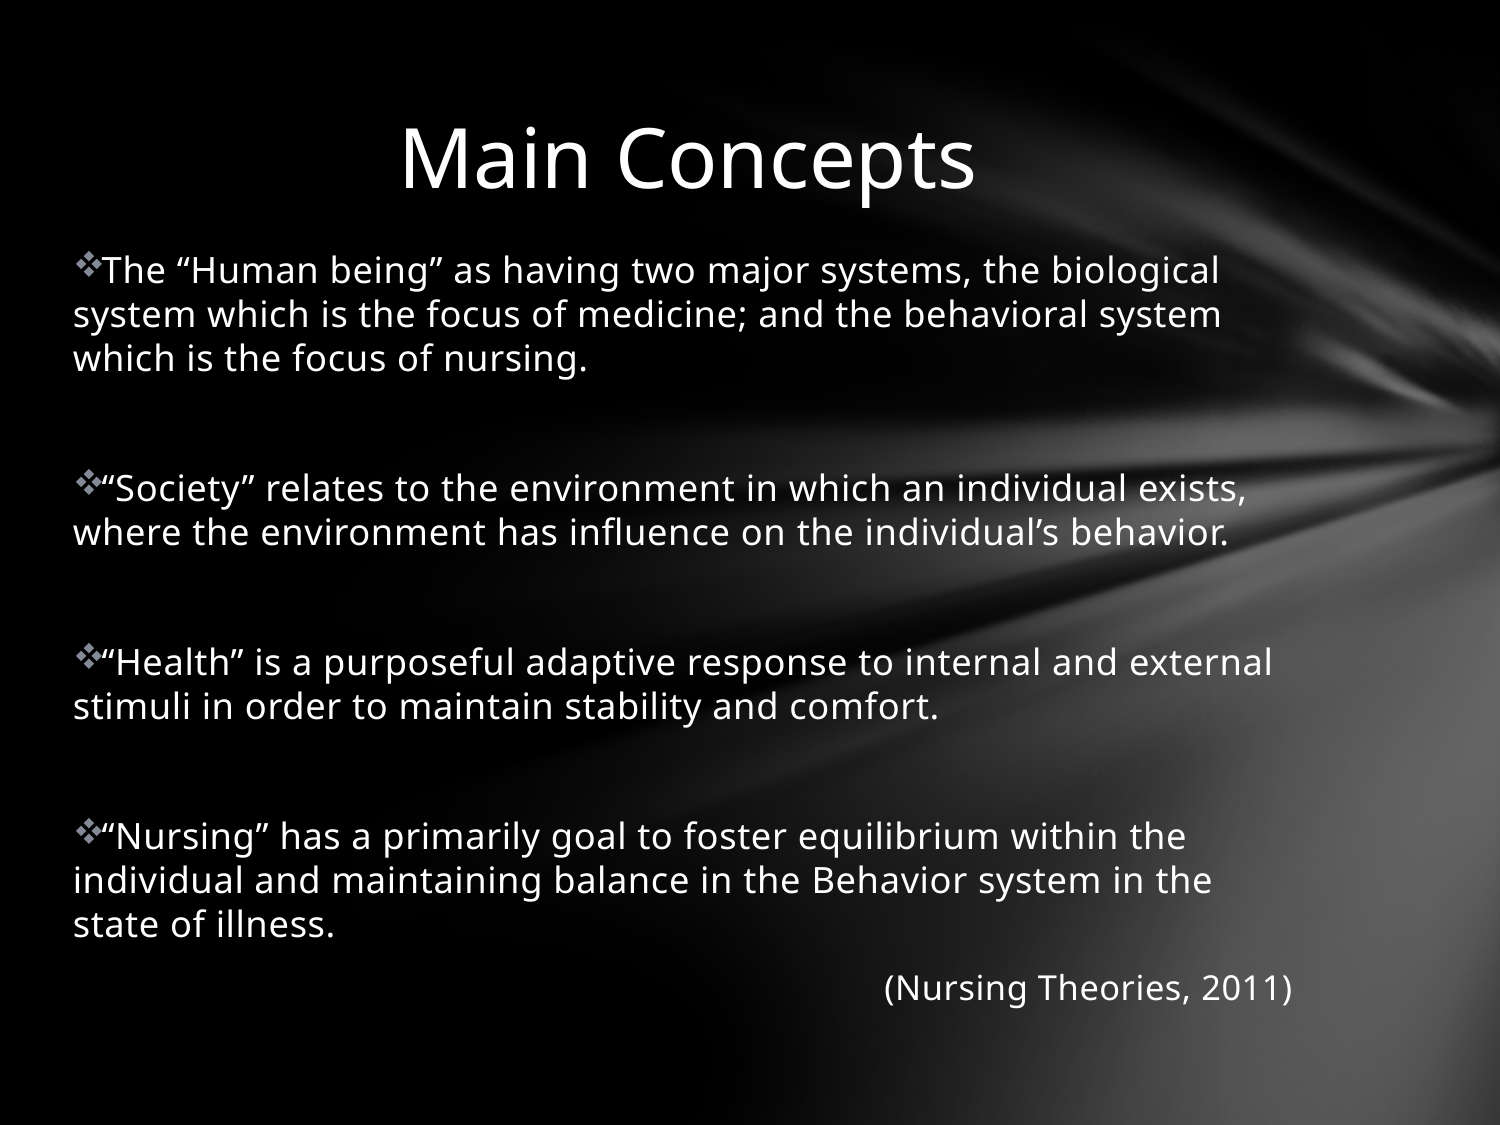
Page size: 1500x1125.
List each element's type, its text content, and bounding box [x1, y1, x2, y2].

list The “Human being” as having two major systems, the biological system which is the focus of medicine; and the behavioral system which is the focus of nursing. “Society” relates to the environment in which an individual exists, where the environment has influence on the individual’s behavior. “Health” is a purposeful adaptive response to internal and external stimuli in order to maintain stability and comfort. “Nursing” has a primarily goal to foster equilibrium within the individual and maintaining balance in the Behavior system in the state of illness. (Nursing Theories, 2011) [57, 239, 1318, 1015]
title Main Concepts [57, 37, 1318, 213]
